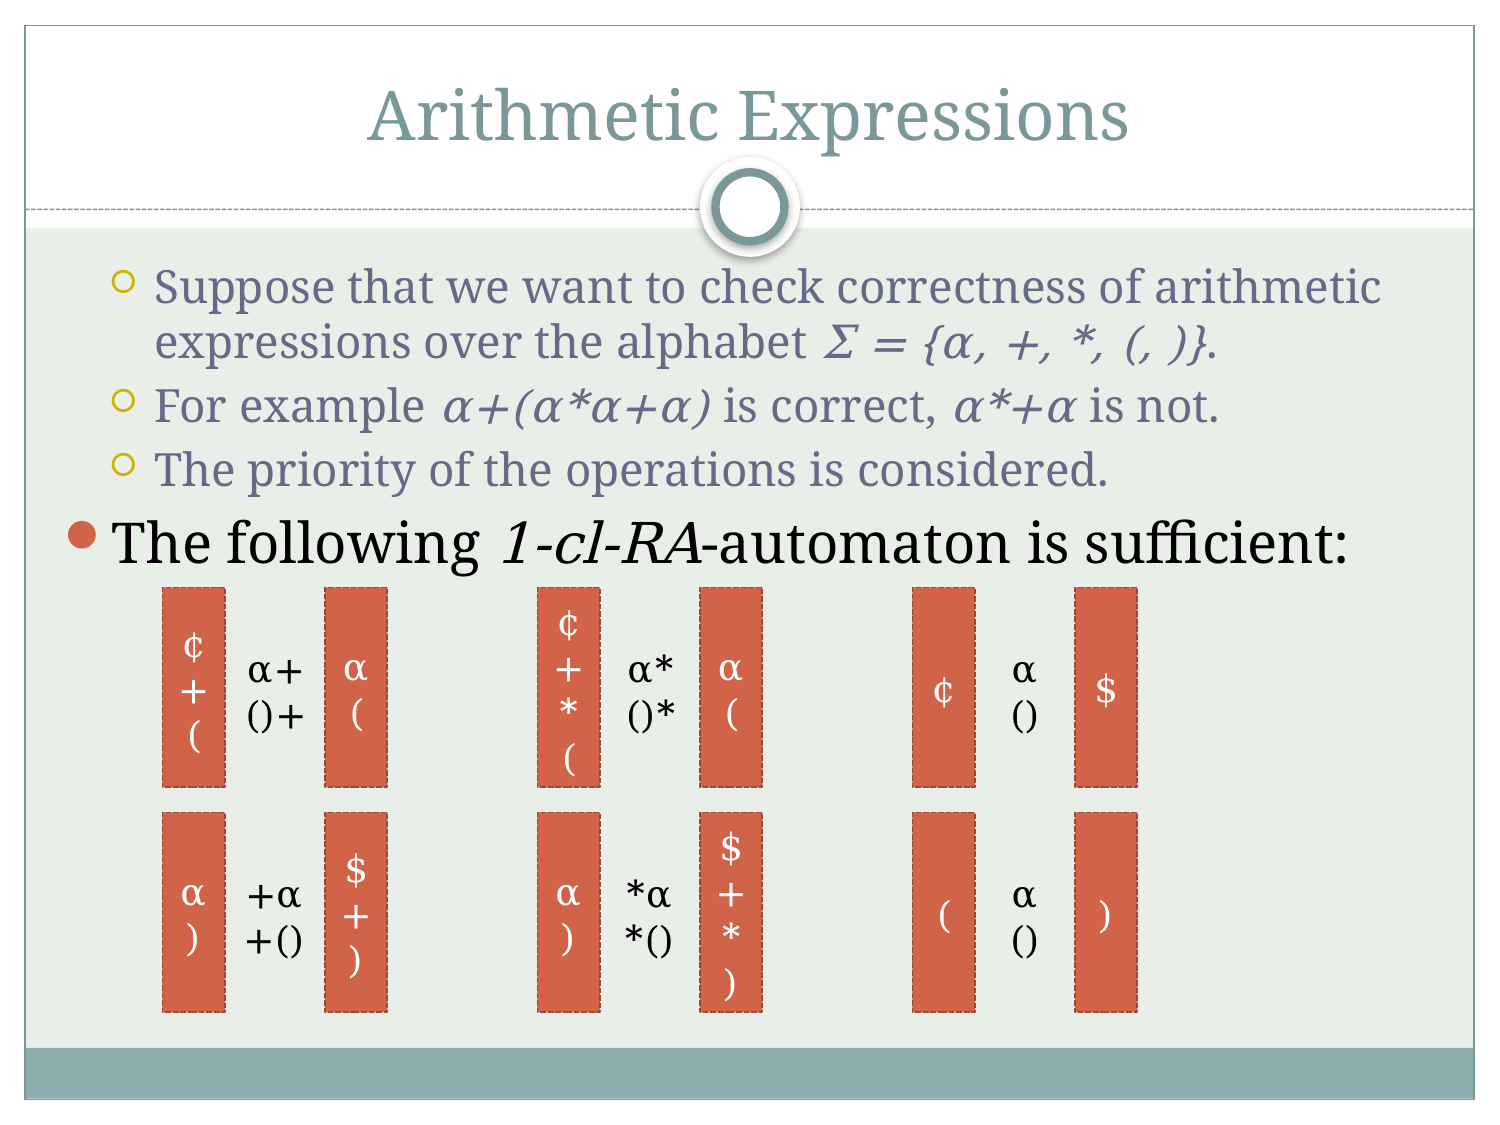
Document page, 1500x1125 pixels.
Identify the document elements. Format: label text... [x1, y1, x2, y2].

text_box α+ ()+ [225, 637, 324, 743]
text_box ) [1074, 812, 1138, 1013]
text_box ( [912, 812, 976, 1013]
text_box $ + * ) [699, 812, 763, 1013]
text_box $ [1074, 587, 1138, 788]
list Suppose that we want to check correctness of arithmetic expressions over the alphabet Σ = {α, +, *, (, )}. For example α+(α*α+α) is correct, α*+α is not. The priority of the operations is considered. The following 1-cl-RA-automaton is sufficient: [49, 250, 1445, 1001]
text_box α () [975, 862, 1074, 968]
text_box α ( [699, 587, 763, 788]
text_box α* ()* [600, 637, 699, 743]
text_box +α +() [225, 862, 324, 968]
text_box *α *() [600, 862, 699, 968]
text_box ¢ [912, 587, 976, 788]
text_box $ + ) [324, 812, 388, 1013]
text_box α ( [324, 587, 388, 788]
text_box ¢ + * ( [537, 587, 601, 788]
text_box α () [975, 637, 1074, 743]
text_box α ) [537, 812, 601, 1013]
text_box α ) [162, 812, 226, 1013]
title Arithmetic Expressions [49, 37, 1450, 162]
text_box ¢ + ( [162, 587, 226, 788]
